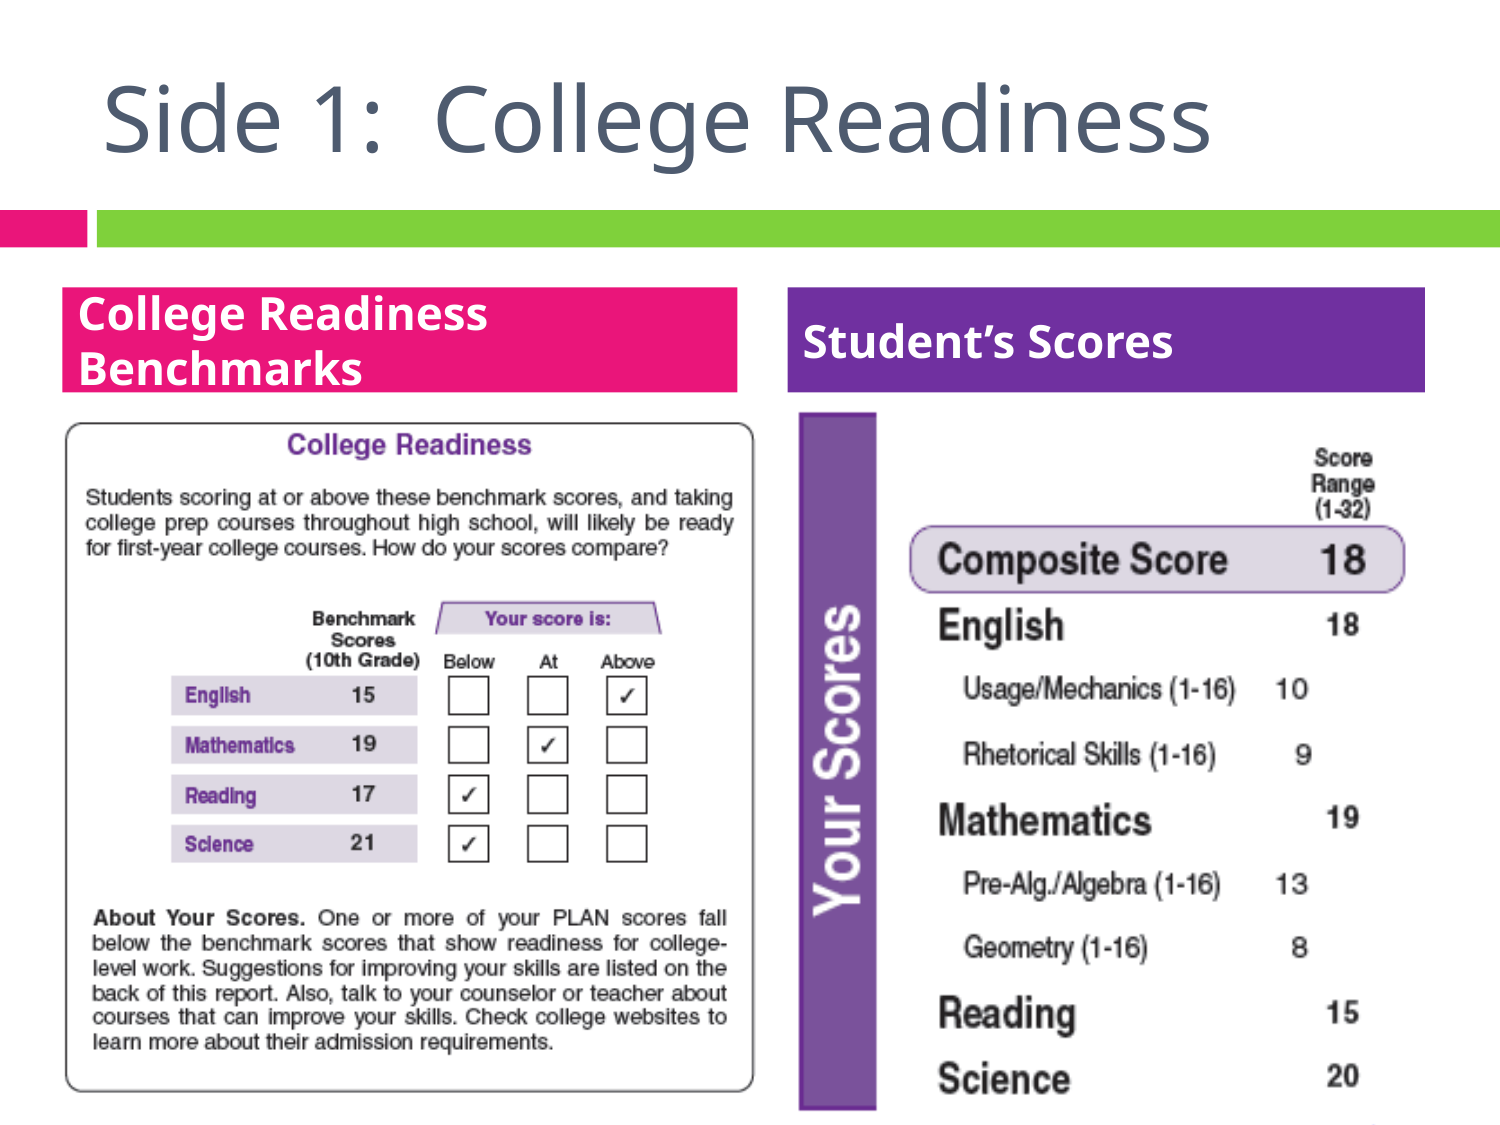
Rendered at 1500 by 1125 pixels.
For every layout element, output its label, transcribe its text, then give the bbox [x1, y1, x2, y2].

picture [62, 399, 1413, 1125]
list College Readiness Benchmarks [62, 287, 738, 393]
list Student’s Scores [787, 287, 1425, 393]
title Side 1: College Readiness [87, 44, 1425, 188]
